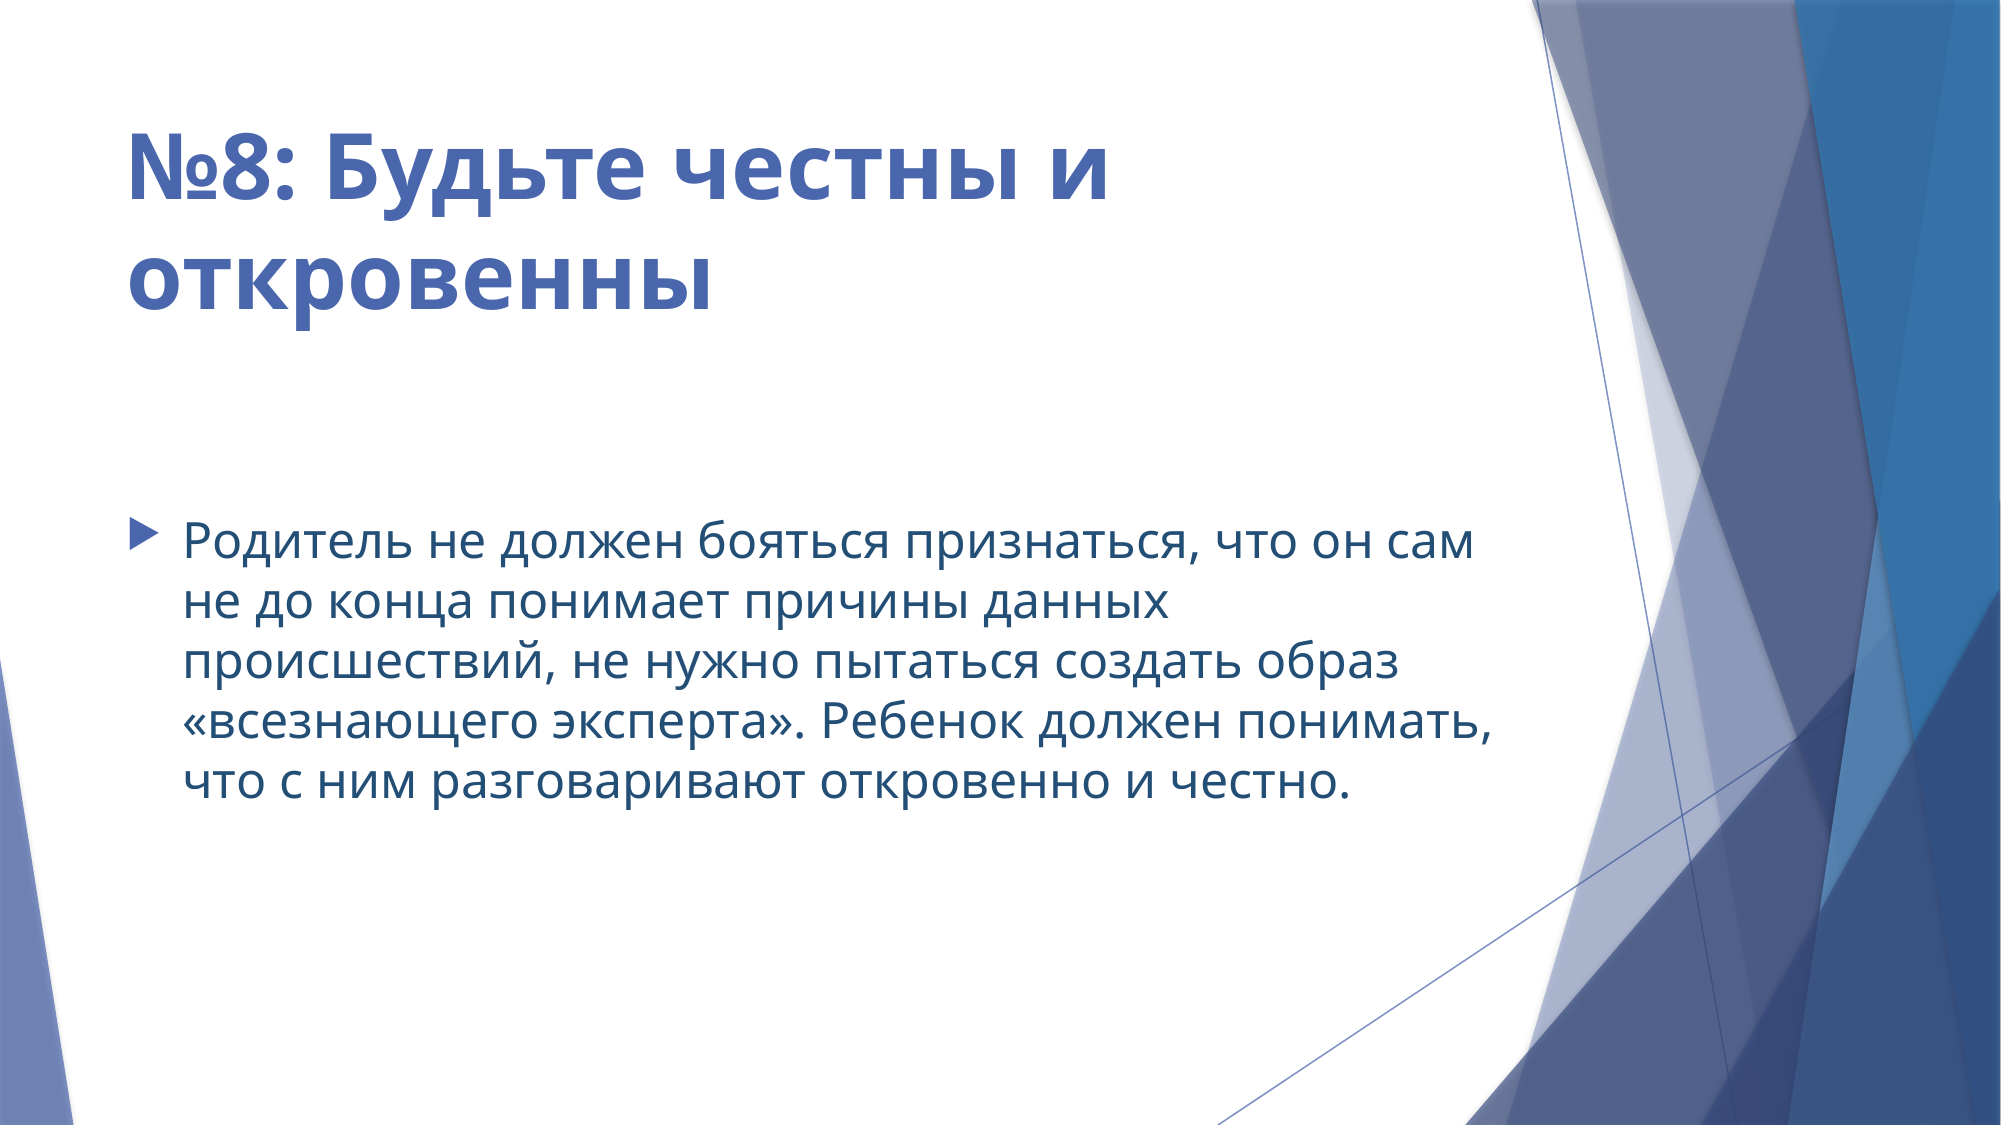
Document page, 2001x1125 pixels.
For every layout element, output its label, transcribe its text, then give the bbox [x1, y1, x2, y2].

list Родитель не должен бояться признаться, что он сам не до конца понимает причины данных происшествий, не нужно пытаться создать образ «всезнающего эксперта». Ребенок должен понимать, что с ним разговаривают откровенно и честно. [111, 354, 1522, 992]
title №8: Будьте честны и откровенны [111, 99, 1522, 317]
